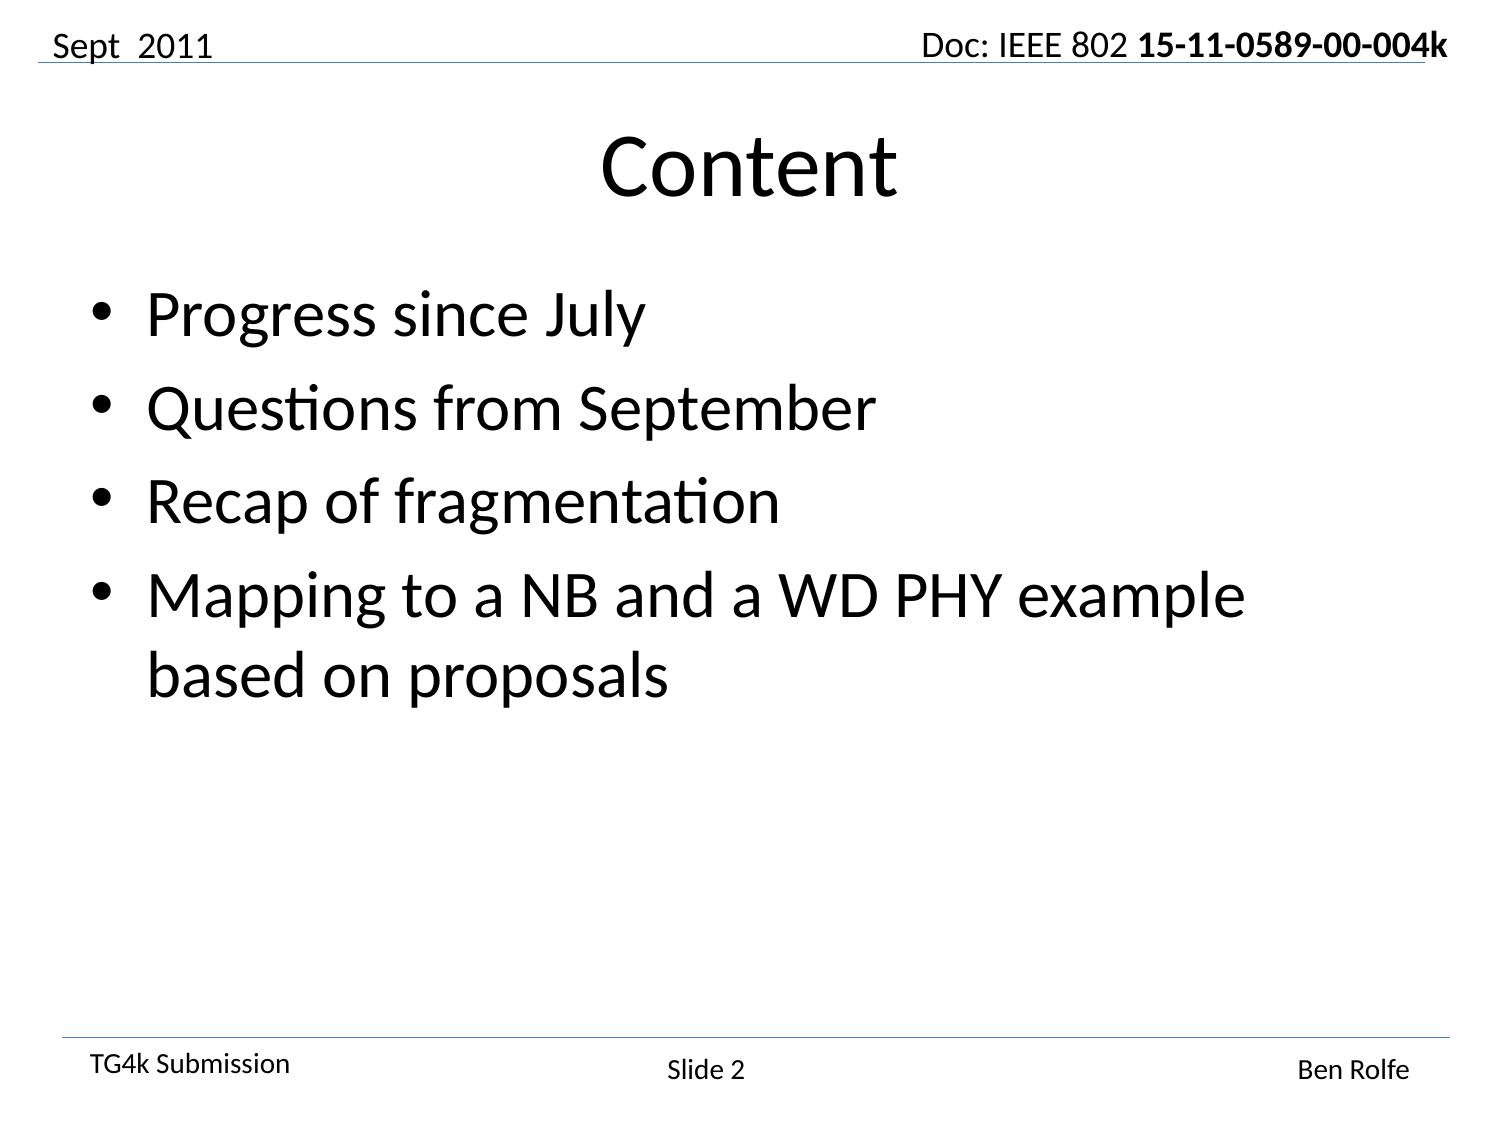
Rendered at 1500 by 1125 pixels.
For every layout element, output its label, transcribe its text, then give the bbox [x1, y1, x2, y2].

slide_number Slide 2 [512, 1037, 900, 1098]
list Progress since July Questions from September Recap of fragmentation Mapping to a NB and a WD PHY example based on proposals [75, 262, 1425, 1005]
title Content [75, 87, 1425, 233]
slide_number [37, 12, 388, 75]
footer Ben Rolfe [950, 1037, 1425, 1098]
